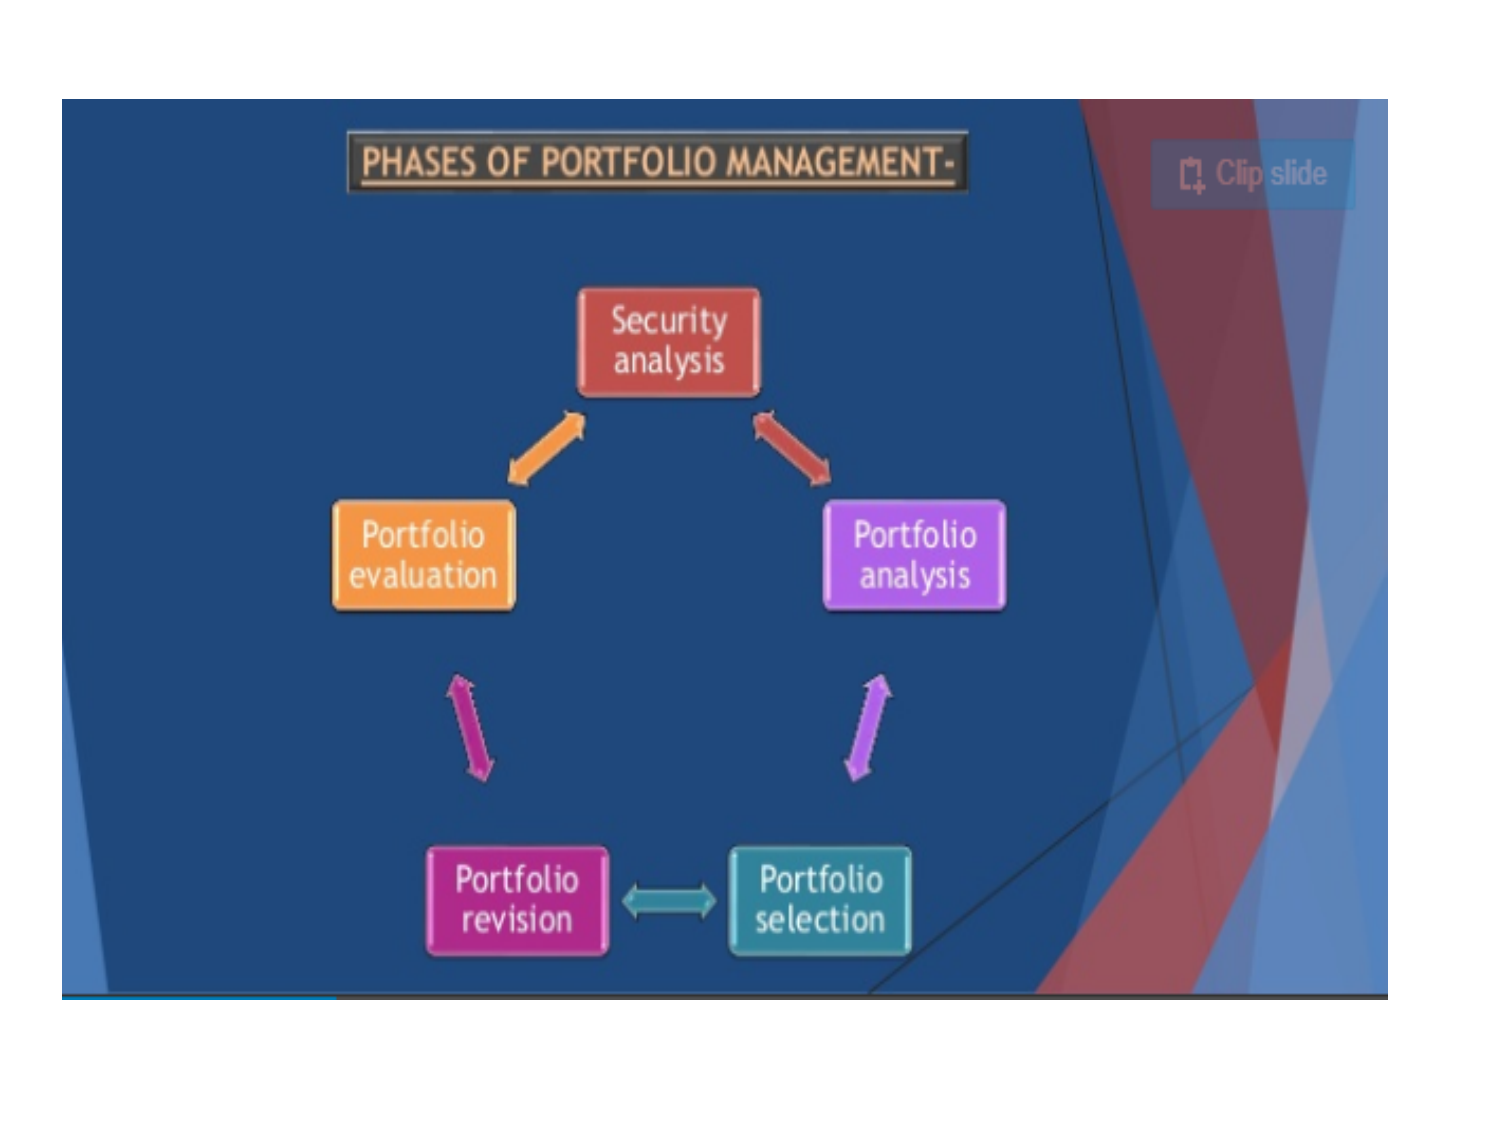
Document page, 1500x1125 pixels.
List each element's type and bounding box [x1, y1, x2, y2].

picture [62, 99, 1388, 1001]
title [50, 62, 1450, 1088]
